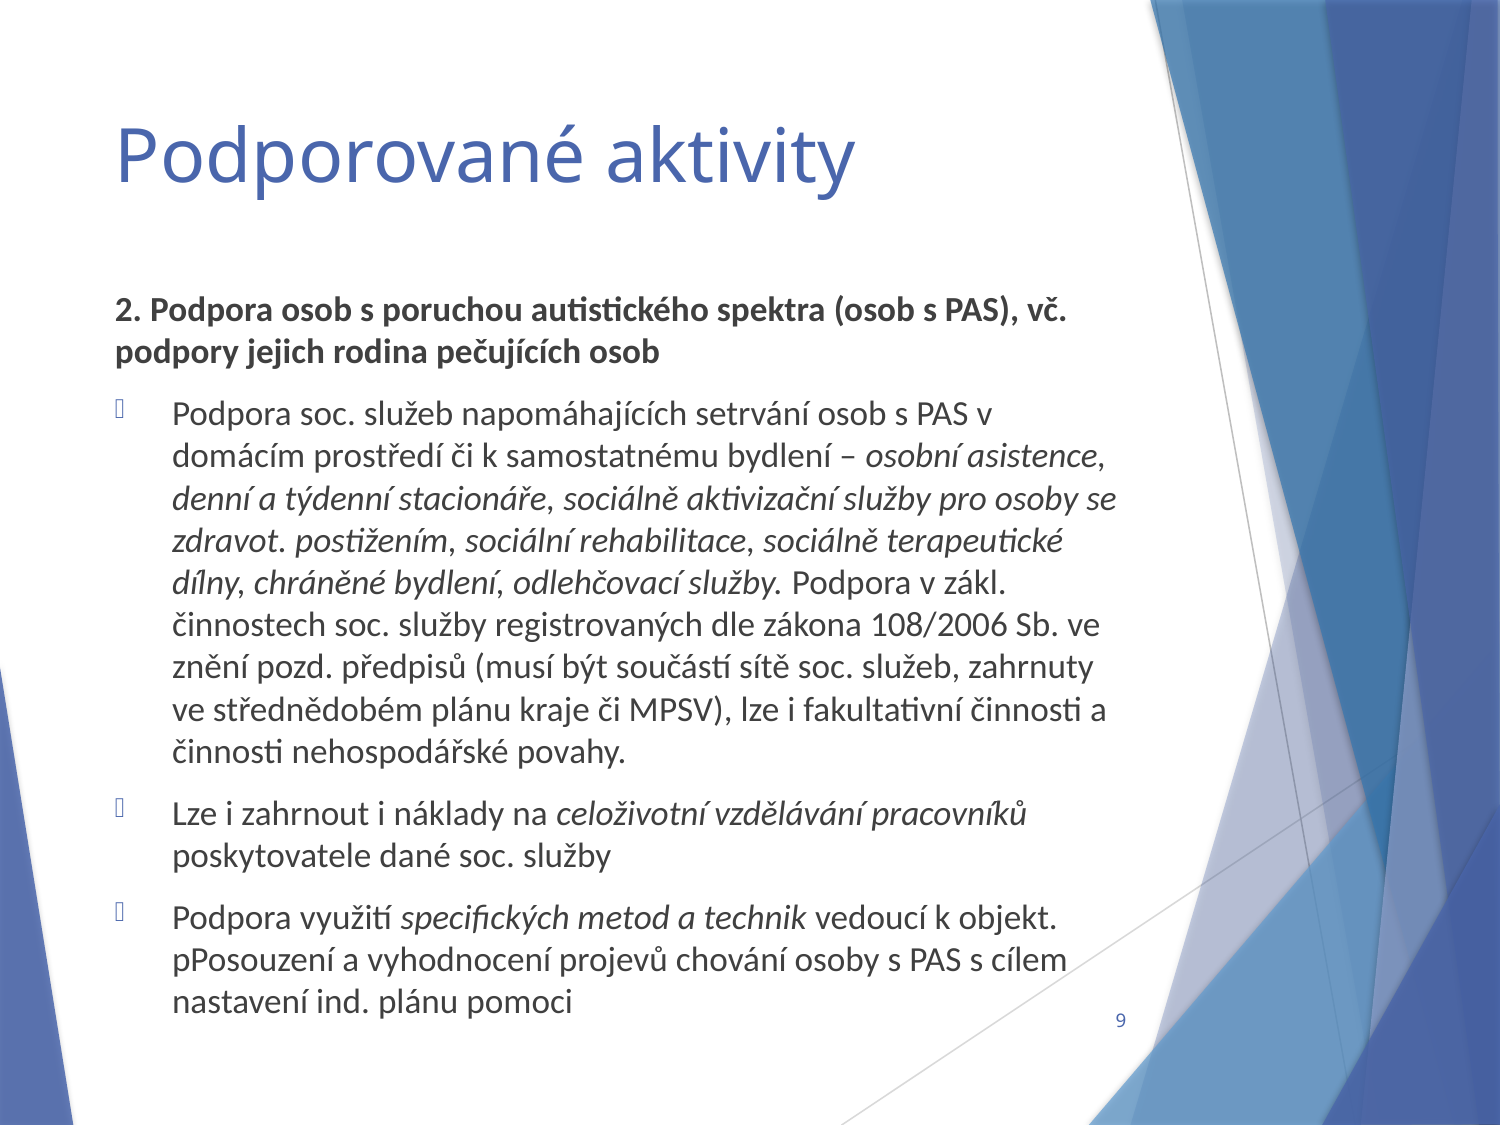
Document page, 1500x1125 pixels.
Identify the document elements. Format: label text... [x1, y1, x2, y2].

slide_number 9 [1057, 991, 1142, 1051]
title Podporované aktivity [99, 99, 1142, 278]
list 2. Podpora osob s poruchou autistického spektra (osob s PAS), vč. podpory jejich rodina pečujících osob Podpora soc. služeb napomáhajících setrvání osob s PAS v domácím prostředí či k samostatnému bydlení – osobní asistence, denní a týdenní stacionáře, sociálně aktivizační služby pro osoby se zdravot. postižením, sociální rehabilitace, sociálně terapeutické dílny, chráněné bydlení, odlehčovací služby. Podpora v zákl. činnostech soc. služby registrovaných dle zákona 108/2006 Sb. ve znění pozd. předpisů (musí být součástí sítě soc. služeb, zahrnuty ve střednědobém plánu kraje či MPSV), lze i fakultativní činnosti a činnosti nehospodářské povahy. Lze i zahrnout i náklady na celoživotní vzdělávání pracovníků poskytovatele dané soc. služby Podpora využití specifických metod a technik vedoucí k objekt. pPosouzení a vyhodnocení projevů chování osoby s PAS s cílem nastavení ind. plánu pomoci [99, 278, 1142, 1035]
